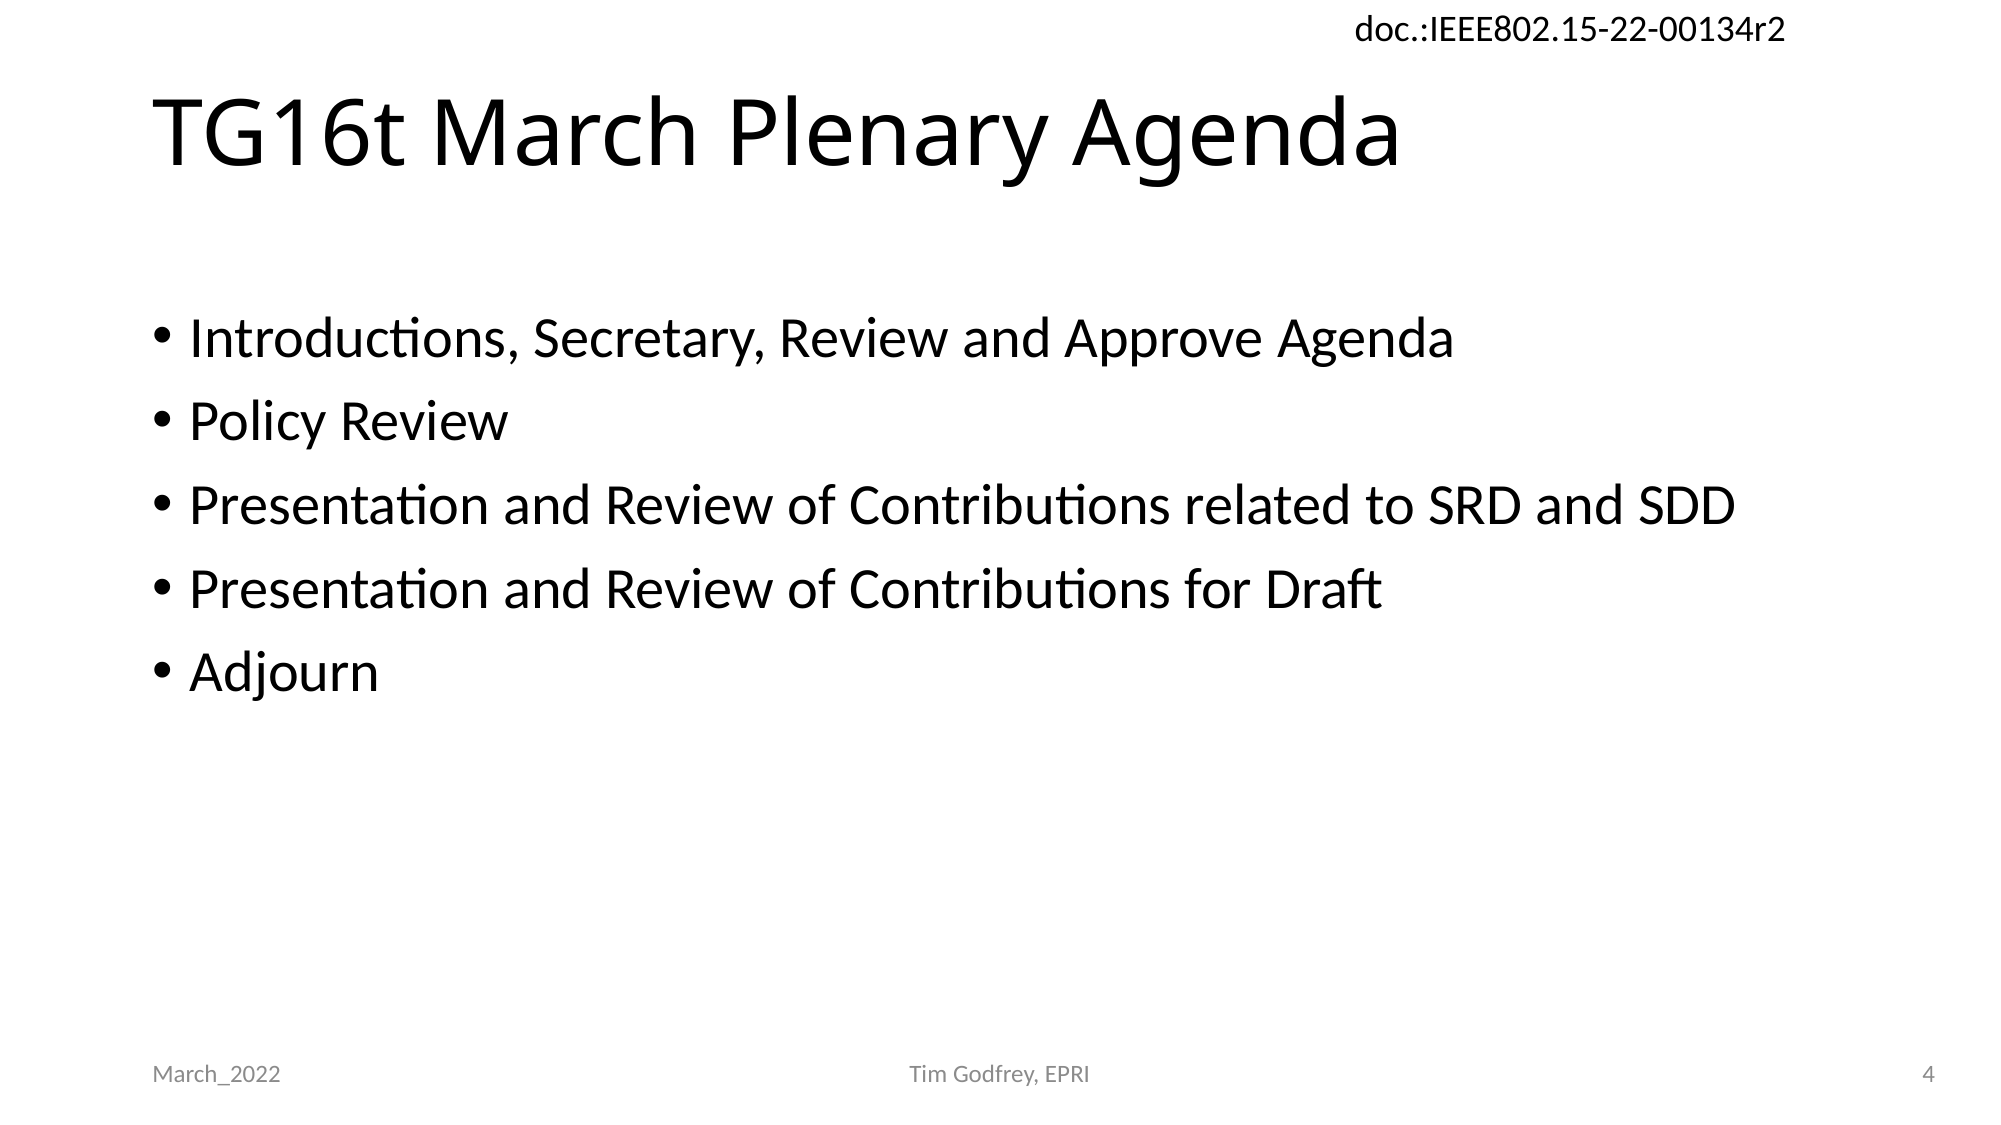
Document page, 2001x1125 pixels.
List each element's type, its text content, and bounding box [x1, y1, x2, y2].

title TG16t March Plenary Agenda [137, 59, 1863, 213]
list Introductions, Secretary, Review and Approve Agenda Policy Review Presentation and Review of Contributions related to SRD and SDD Presentation and Review of Contributions for Draft Adjourn [137, 299, 1863, 1014]
slide_number 4 [1462, 1042, 1950, 1103]
slide_number March_2022 [137, 1042, 588, 1103]
footer Tim Godfrey, EPRI [662, 1042, 1338, 1103]
